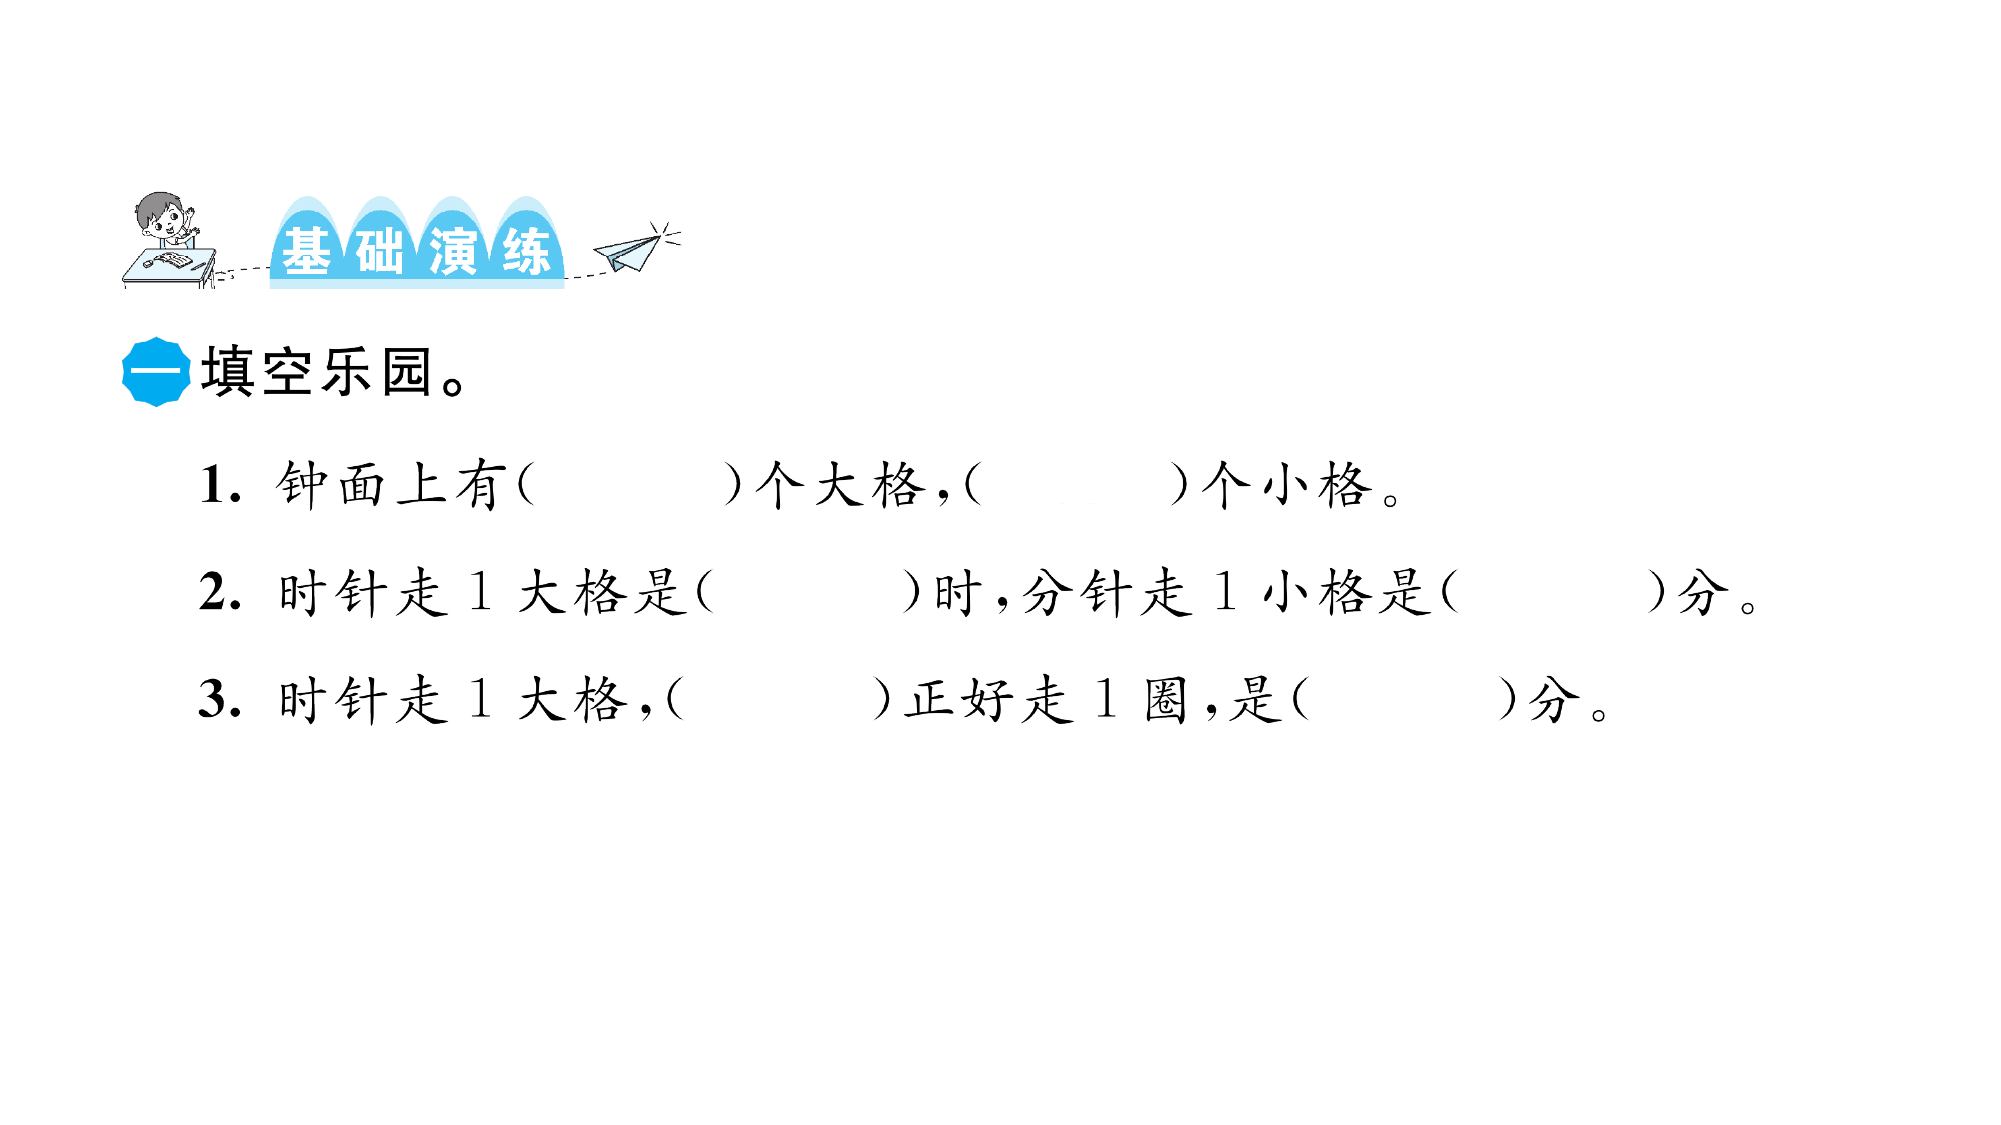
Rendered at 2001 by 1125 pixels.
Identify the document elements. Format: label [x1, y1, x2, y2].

picture [118, 177, 2000, 759]
